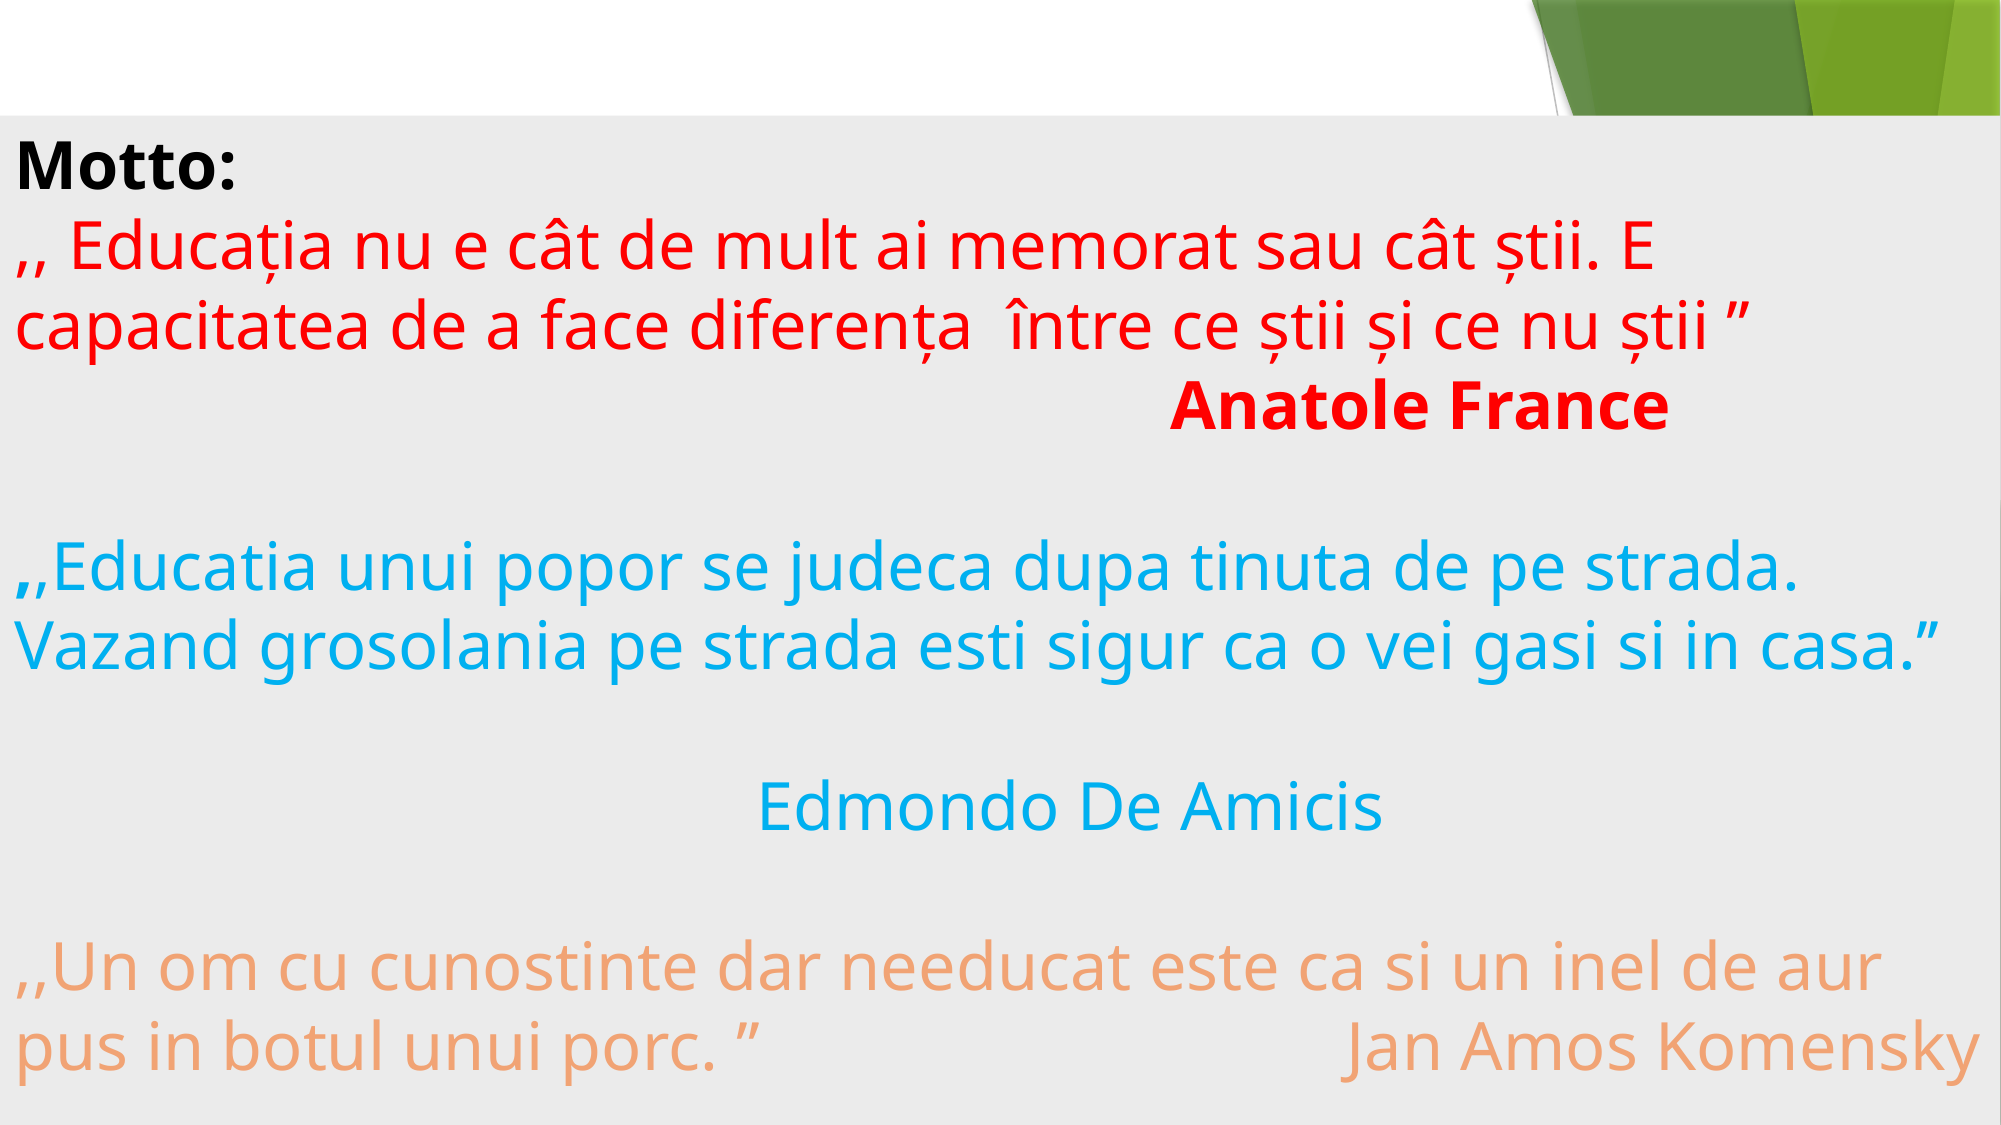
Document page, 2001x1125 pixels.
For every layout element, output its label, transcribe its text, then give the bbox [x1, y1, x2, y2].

text_box Motto: ,, Educația nu e cât de mult ai memorat sau cât știi. E capacitatea de a face diferența între ce știi și ce nu știi ’’ Anatole France ,,Educatia unui popor se judeca dupa tinuta de pe strada. Vazand grosolania pe strada esti sigur ca o vei gasi si in casa.’’ Edmondo De Amicis ,,Un om cu cunostinte dar needucat este ca si un inel de aur pus in botul unui porc. ’’ Jan Amos Komensky [0, 115, 2000, 1125]
